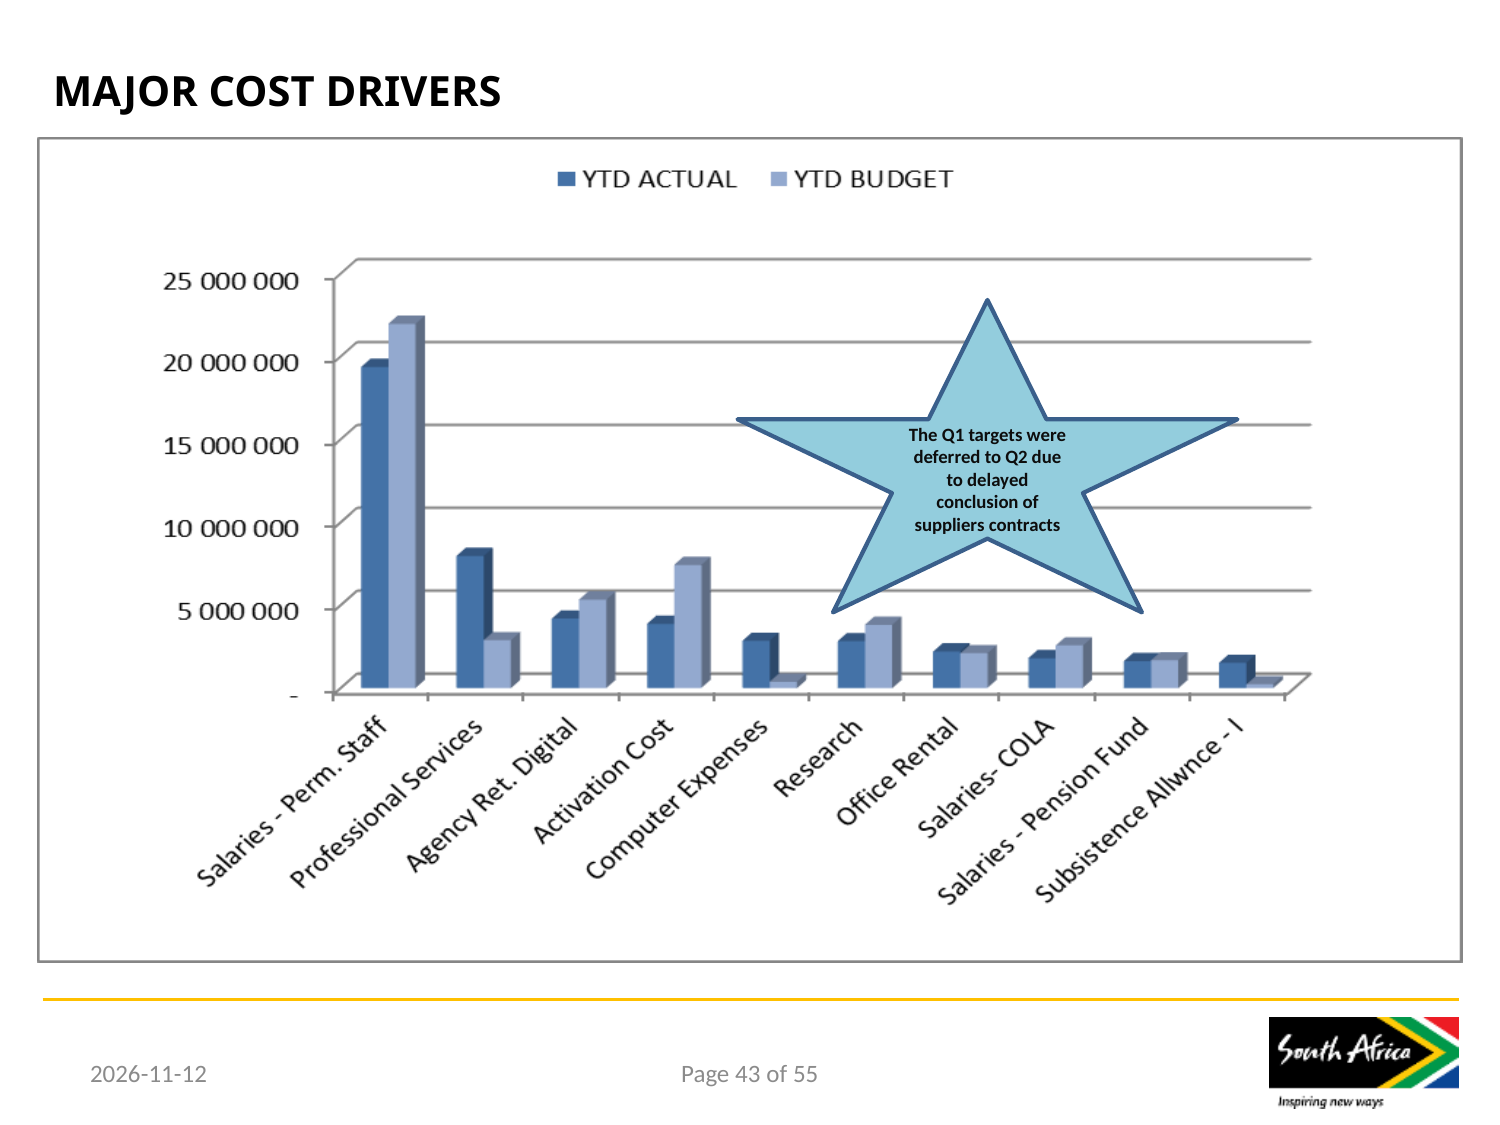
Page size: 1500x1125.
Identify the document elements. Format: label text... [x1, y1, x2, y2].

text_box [37, 137, 1463, 963]
title MAJOR COST DRIVERS [38, 42, 1350, 135]
picture [1269, 1017, 1459, 1109]
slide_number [75, 1042, 425, 1103]
footer Page 43 of 55 [512, 1042, 988, 1103]
